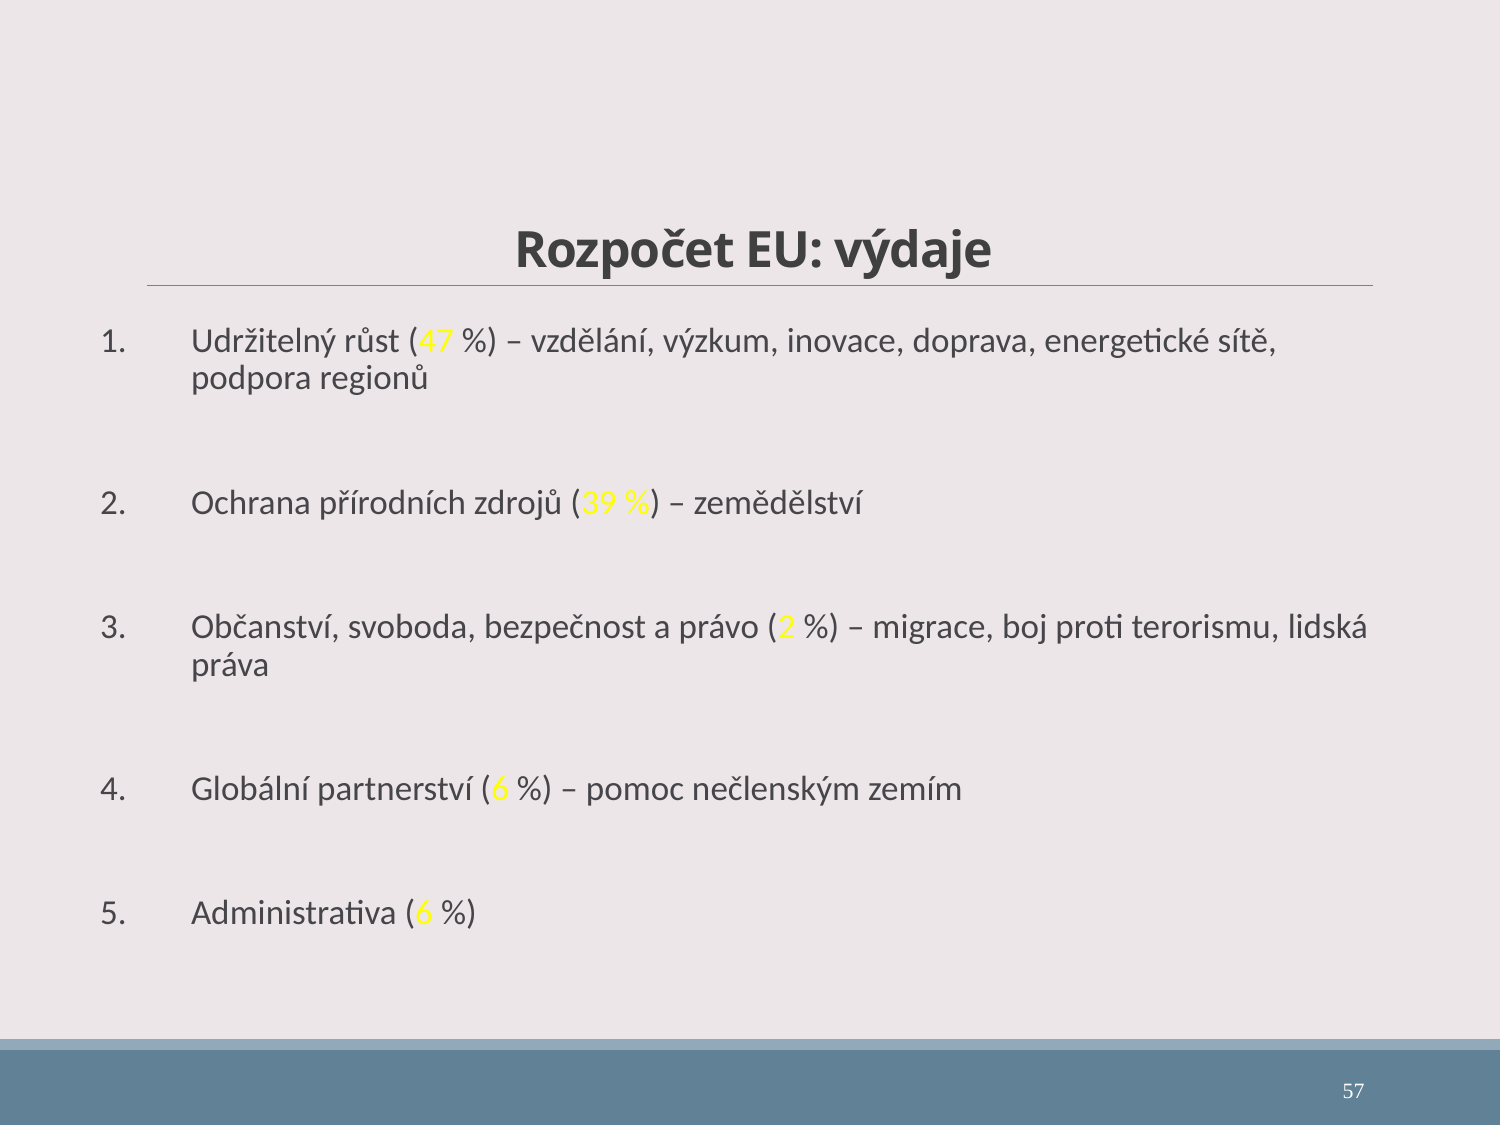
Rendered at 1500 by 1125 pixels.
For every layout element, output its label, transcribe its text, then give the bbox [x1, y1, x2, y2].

list Udržitelný růst (47 %) – vzdělání, výzkum, inovace, doprava, energetické sítě, podpora regionů Ochrana přírodních zdrojů (39 %) – zemědělství Občanství, svoboda, bezpečnost a právo (2 %) – migrace, boj proti terorismu, lidská práva Globální partnerství (6 %) – pomoc nečlenským zemím Administrativa (6 %) [100, 314, 1376, 941]
title Rozpočet EU: výdaje [135, 47, 1373, 285]
slide_number 57 [1218, 1059, 1380, 1120]
